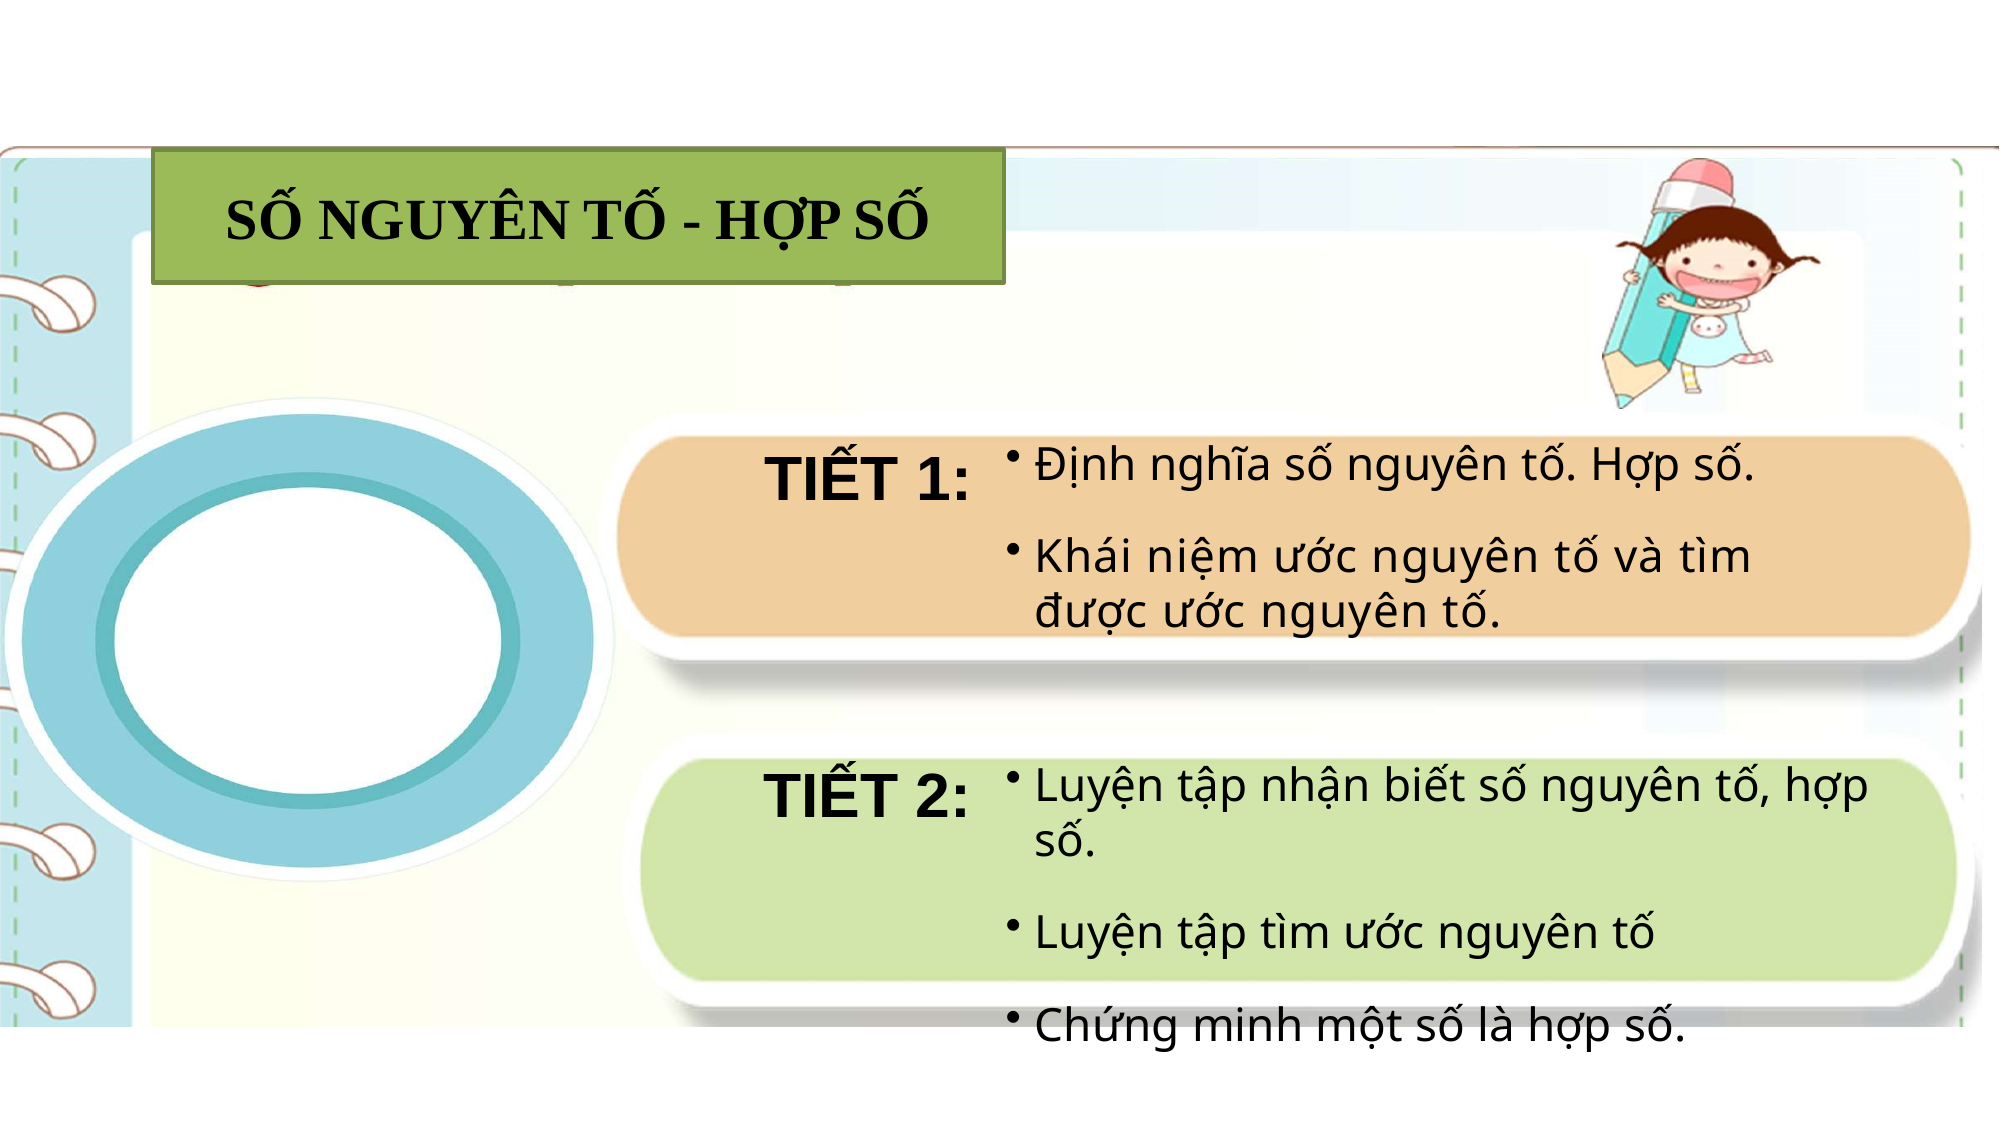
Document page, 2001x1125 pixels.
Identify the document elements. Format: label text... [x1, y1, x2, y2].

picture [0, 158, 1982, 1027]
table_cell [1982, 161, 1986, 967]
text_box Luyện tập nhận biết số nguyên tố, hợp số. Luyện tập tìm ước nguyên tố Chứng minh một số là hợp số. [1003, 1038, 1915, 1051]
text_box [0, 146, 1999, 967]
